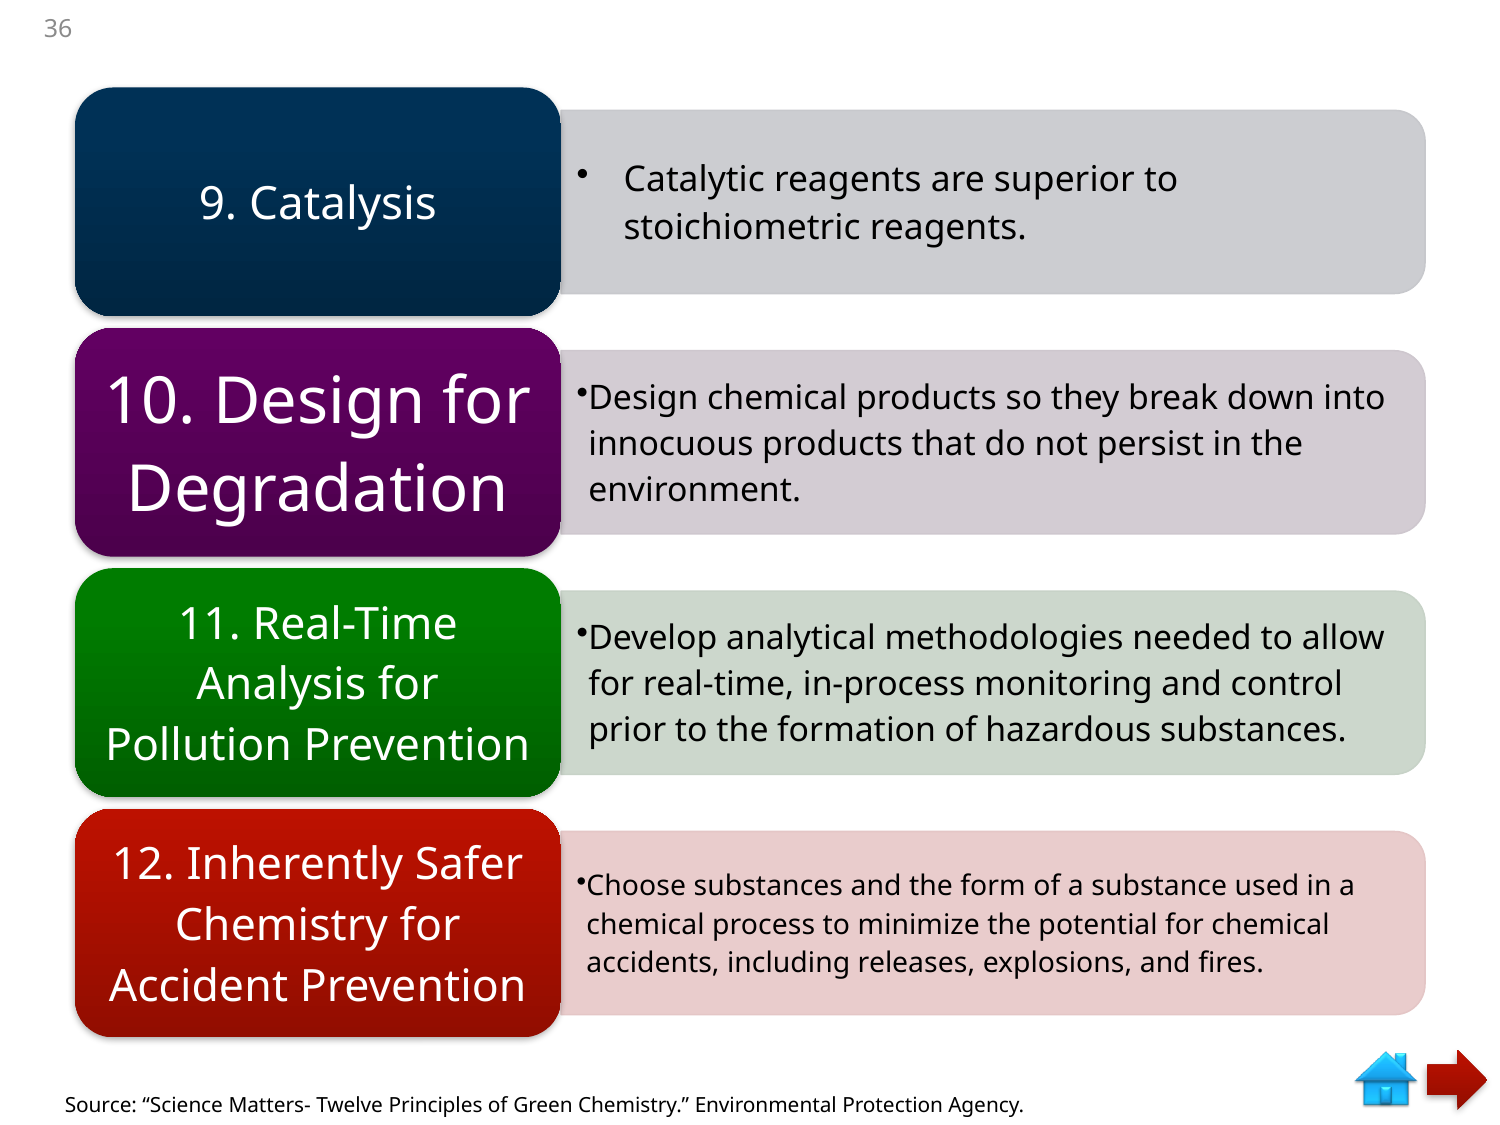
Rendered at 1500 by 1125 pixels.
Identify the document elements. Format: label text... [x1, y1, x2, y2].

text_box Source: “Science Matters- Twelve Principles of Green Chemistry.” Environmental Protection Agency. [50, 1084, 1500, 1125]
picture [1349, 1049, 1422, 1111]
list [74, 87, 1426, 1038]
slide_number 36 [0, 0, 88, 60]
text_box [1427, 1049, 1488, 1084]
